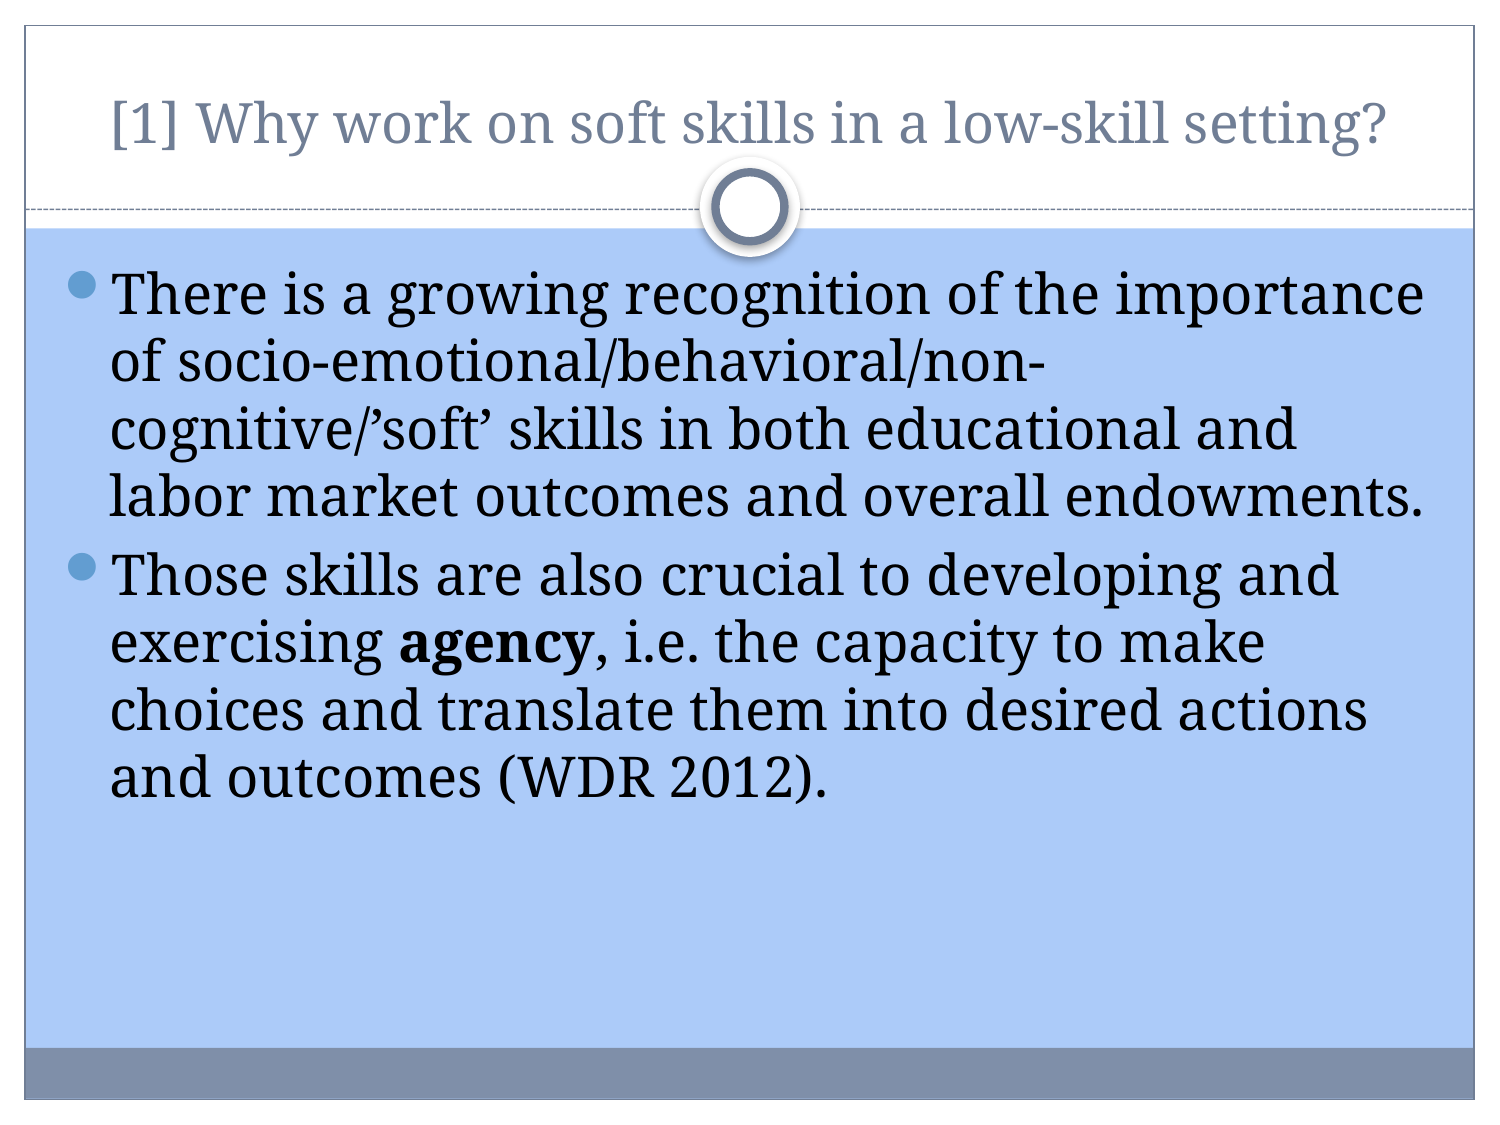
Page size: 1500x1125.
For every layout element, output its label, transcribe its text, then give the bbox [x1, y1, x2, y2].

title [1] Why work on soft skills in a low-skill setting? [49, 37, 1450, 162]
list There is a growing recognition of the importance of socio-emotional/behavioral/non-cognitive/’soft’ skills in both educational and labor market outcomes and overall endowments. Those skills are also crucial to developing and exercising agency, i.e. the capacity to make choices and translate them into desired actions and outcomes (WDR 2012). [49, 250, 1445, 1001]
